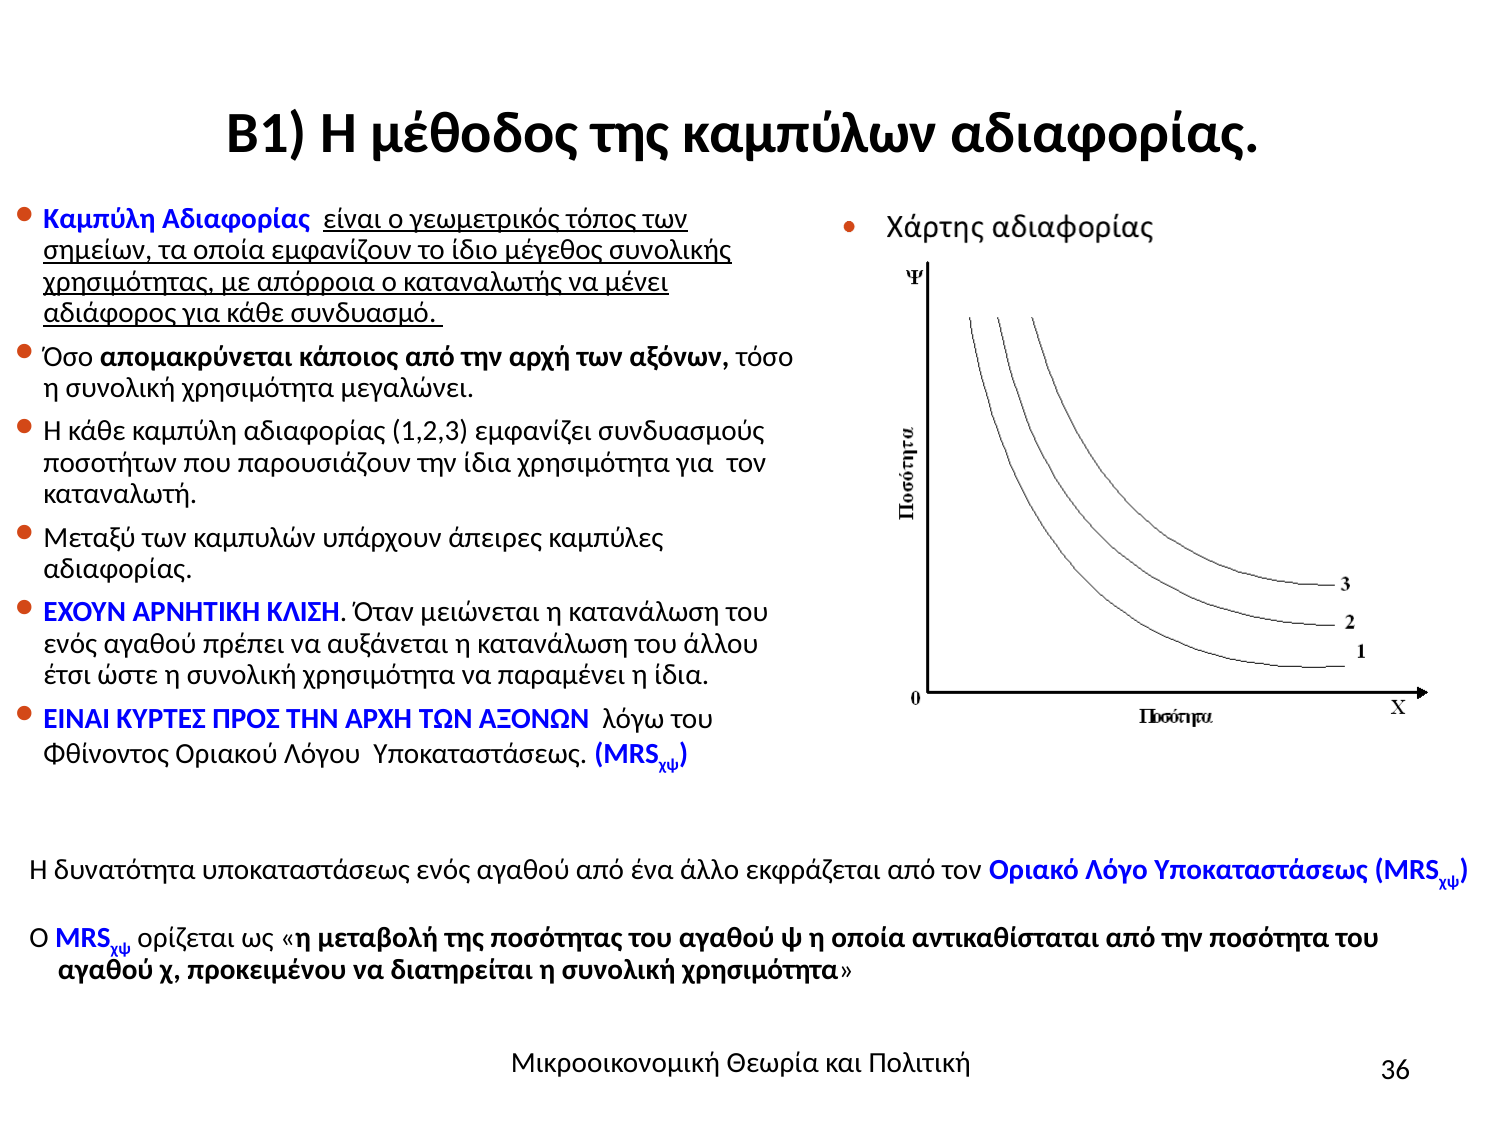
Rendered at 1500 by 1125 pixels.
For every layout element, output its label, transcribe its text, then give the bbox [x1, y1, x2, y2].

title Β1) Η μέθοδος της καμπύλων αδιαφορίας. [75, 52, 1425, 207]
text_box Μικροοικονομική Θεωρία και Πολιτική [809, 1035, 1091, 1119]
text_box Καμπύλη Αδιαφορίας είναι ο γεωμετρικός τόπος των σημείων, τα οποία εμφανίζουν το ίδιο μέγεθος συνολικής χρησιμότητας, με απόρροια ο καταναλωτής να μένει αδιάφορος για κάθε συνδυασμό. Όσο απομακρύνεται κάποιος από την αρχή των αξόνων, τόσο η συνολική χρησιμότητα μεγαλώνει. Η κάθε καμπύλη αδιαφορίας (1,2,3) εμφανίζει συνδυασμούς ποσοτήτων που παρουσιάζουν την ίδια χρησιμότητα για τον καταναλωτή. Μεταξύ των καμπυλών υπάρχουν άπειρες καμπύλες αδιαφορίας. ΕΧΟΥΝ ΑΡΝΗΤΙΚΗ ΚΛΙΣΗ. Όταν μειώνεται η κατανάλωση του ενός αγαθού πρέπει να αυξάνεται η κατανάλωση του άλλου έτσι ώστε η συνολική χρησιμότητα να παραμένει η ίδια. ΕΊΝΑΙ ΚΥΡΤΕΣ ΠΡΟΣ ΤΗΝ ΑΡΧΗ ΤΩΝ ΑΞΟΝΩΝ λόγω του Φθίνοντος Οριακού Λόγου Υποκαταστάσεως. (ΜRSχψ) [0, 195, 809, 1125]
text_box 36 [1074, 1042, 1425, 1103]
picture [826, 195, 1442, 772]
text_box Η δυνατότητα υποκαταστάσεως ενός αγαθού από ένα άλλο εκφράζεται από τον Οριακό Λόγο Υποκαταστάσεως (ΜRSχψ) O ΜRSχψ ορίζεται ως «η μεταβολή της ποσότητας του αγαθού ψ η οποία αντικαθίσταται από την ποσότητα του αγαθού χ, προκειμένου να διατηρείται η συνολική χρησιμότητα» [14, 844, 1486, 994]
